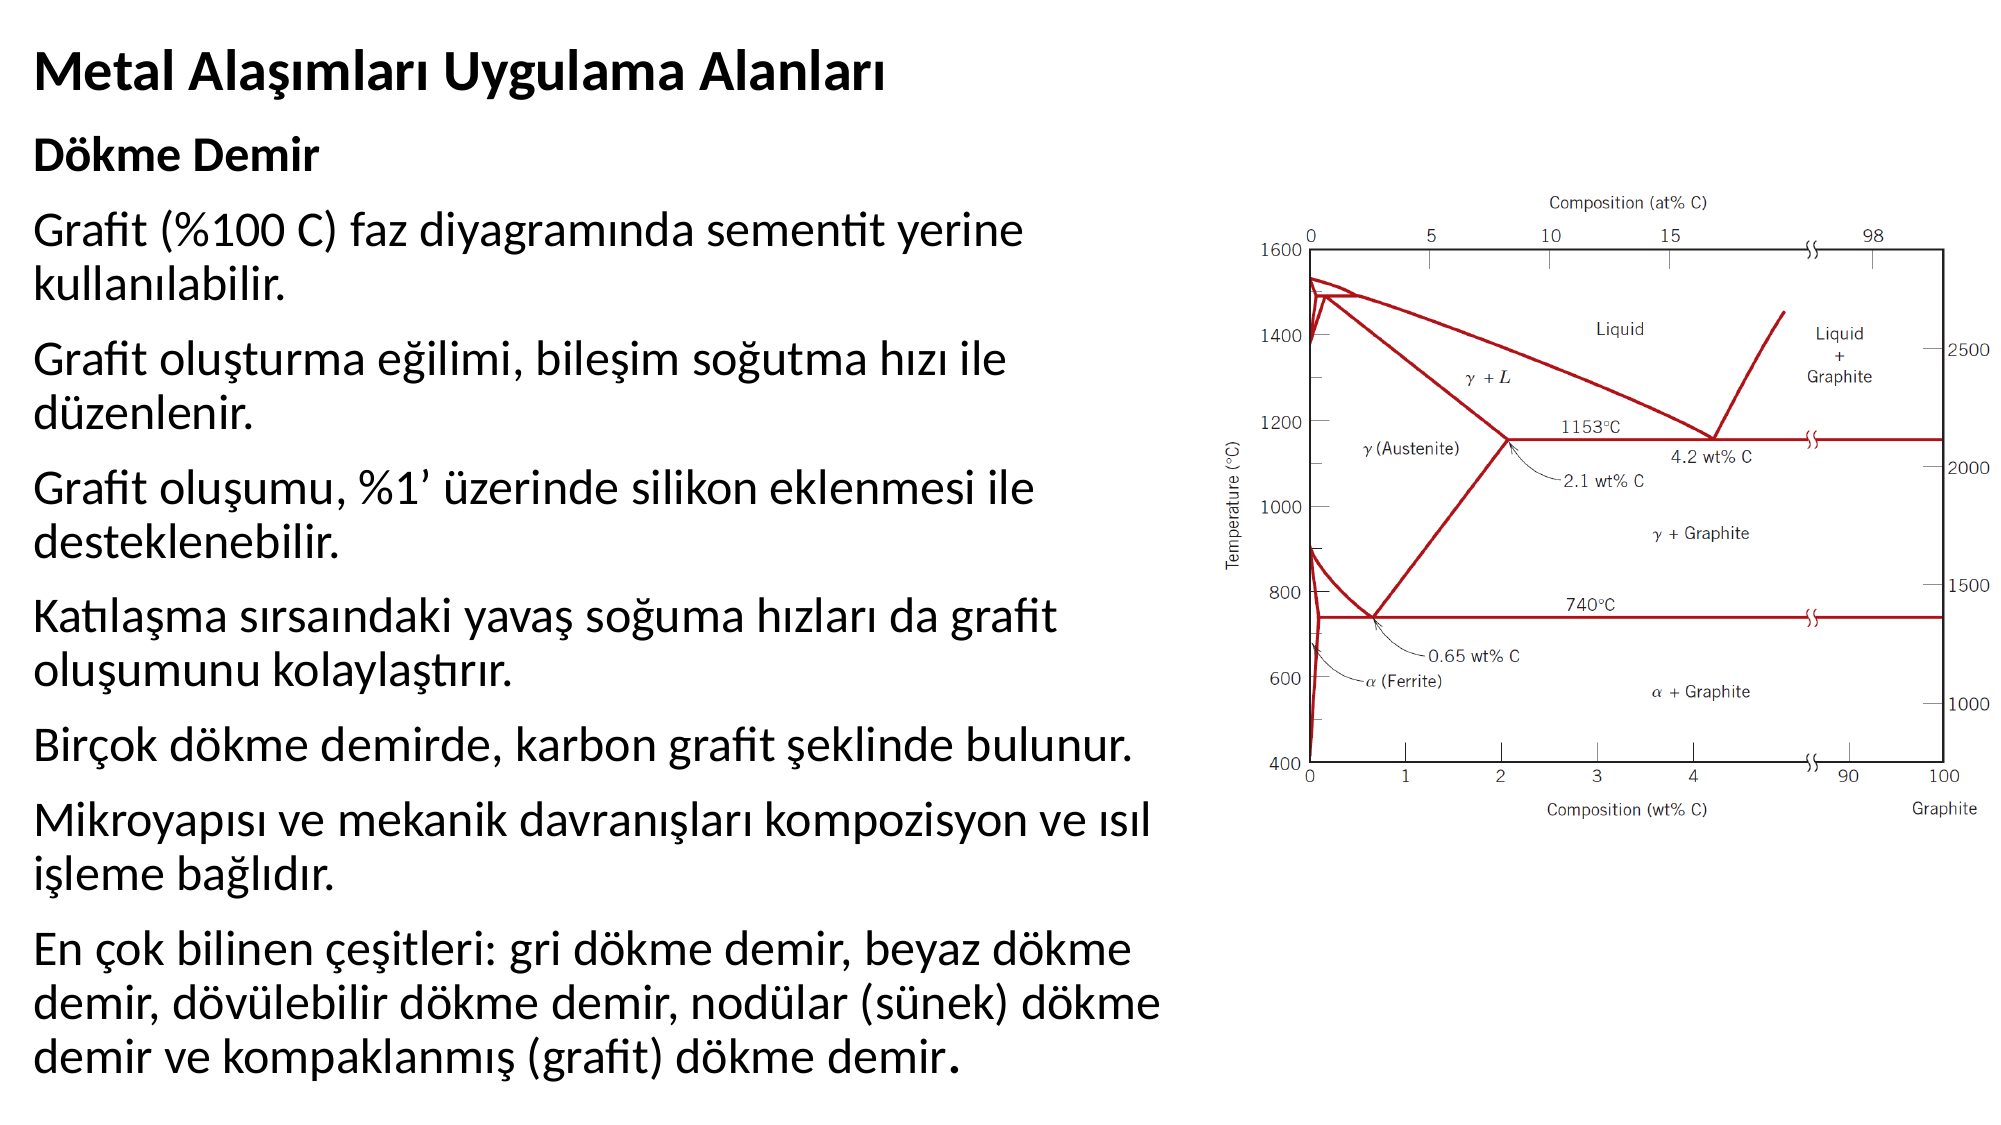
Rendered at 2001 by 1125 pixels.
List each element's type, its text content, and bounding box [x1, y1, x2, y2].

picture [1222, 191, 1998, 822]
title Metal Alaşımları Uygulama Alanları [18, 22, 1406, 121]
list Dökme Demir Grafit (%100 C) faz diyagramında sementit yerine kullanılabilir. Grafit oluşturma eğilimi, bileşim soğutma hızı ile düzenlenir. Grafit oluşumu, %1’ üzerinde silikon eklenmesi ile desteklenebilir. Katılaşma sırsaındaki yavaş soğuma hızları da grafit oluşumunu kolaylaştırır. Birçok dökme demirde, karbon grafit şeklinde bulunur. Mikroyapısı ve mekanik davranışları kompozisyon ve ısıl işleme bağlıdır. En çok bilinen çeşitleri: gri dökme demir, beyaz dökme demir, dövülebilir dökme demir, nodülar (sünek) dökme demir ve kompaklanmış (grafit) dökme demir. [18, 121, 1223, 1109]
